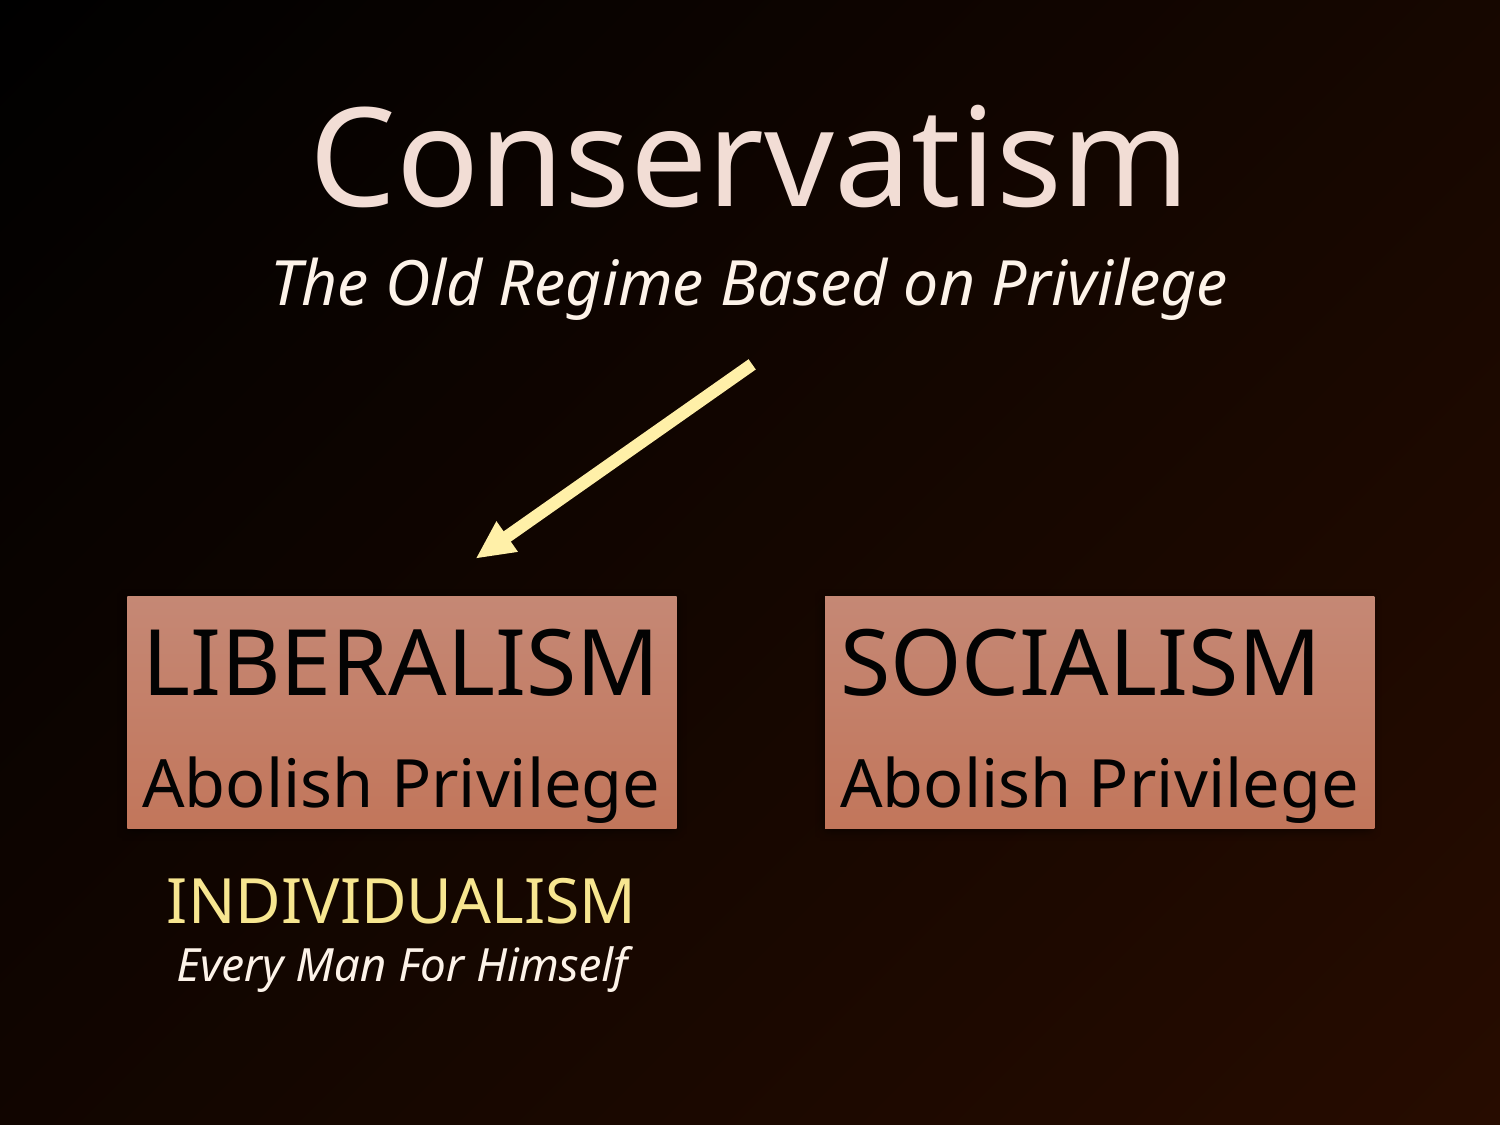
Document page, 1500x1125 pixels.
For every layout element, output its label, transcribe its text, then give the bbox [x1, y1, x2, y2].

text_box The Old Regime Based on Privilege [0, 236, 1500, 326]
text_box LIBERALISM Abolish Privilege [127, 596, 677, 829]
text_box SOCIALISM Abolish Privilege [825, 596, 1375, 829]
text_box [476, 364, 753, 559]
text_box INDIVIDUALISM Every Man For Himself [100, 853, 704, 999]
title Conservatism [103, 53, 1397, 236]
